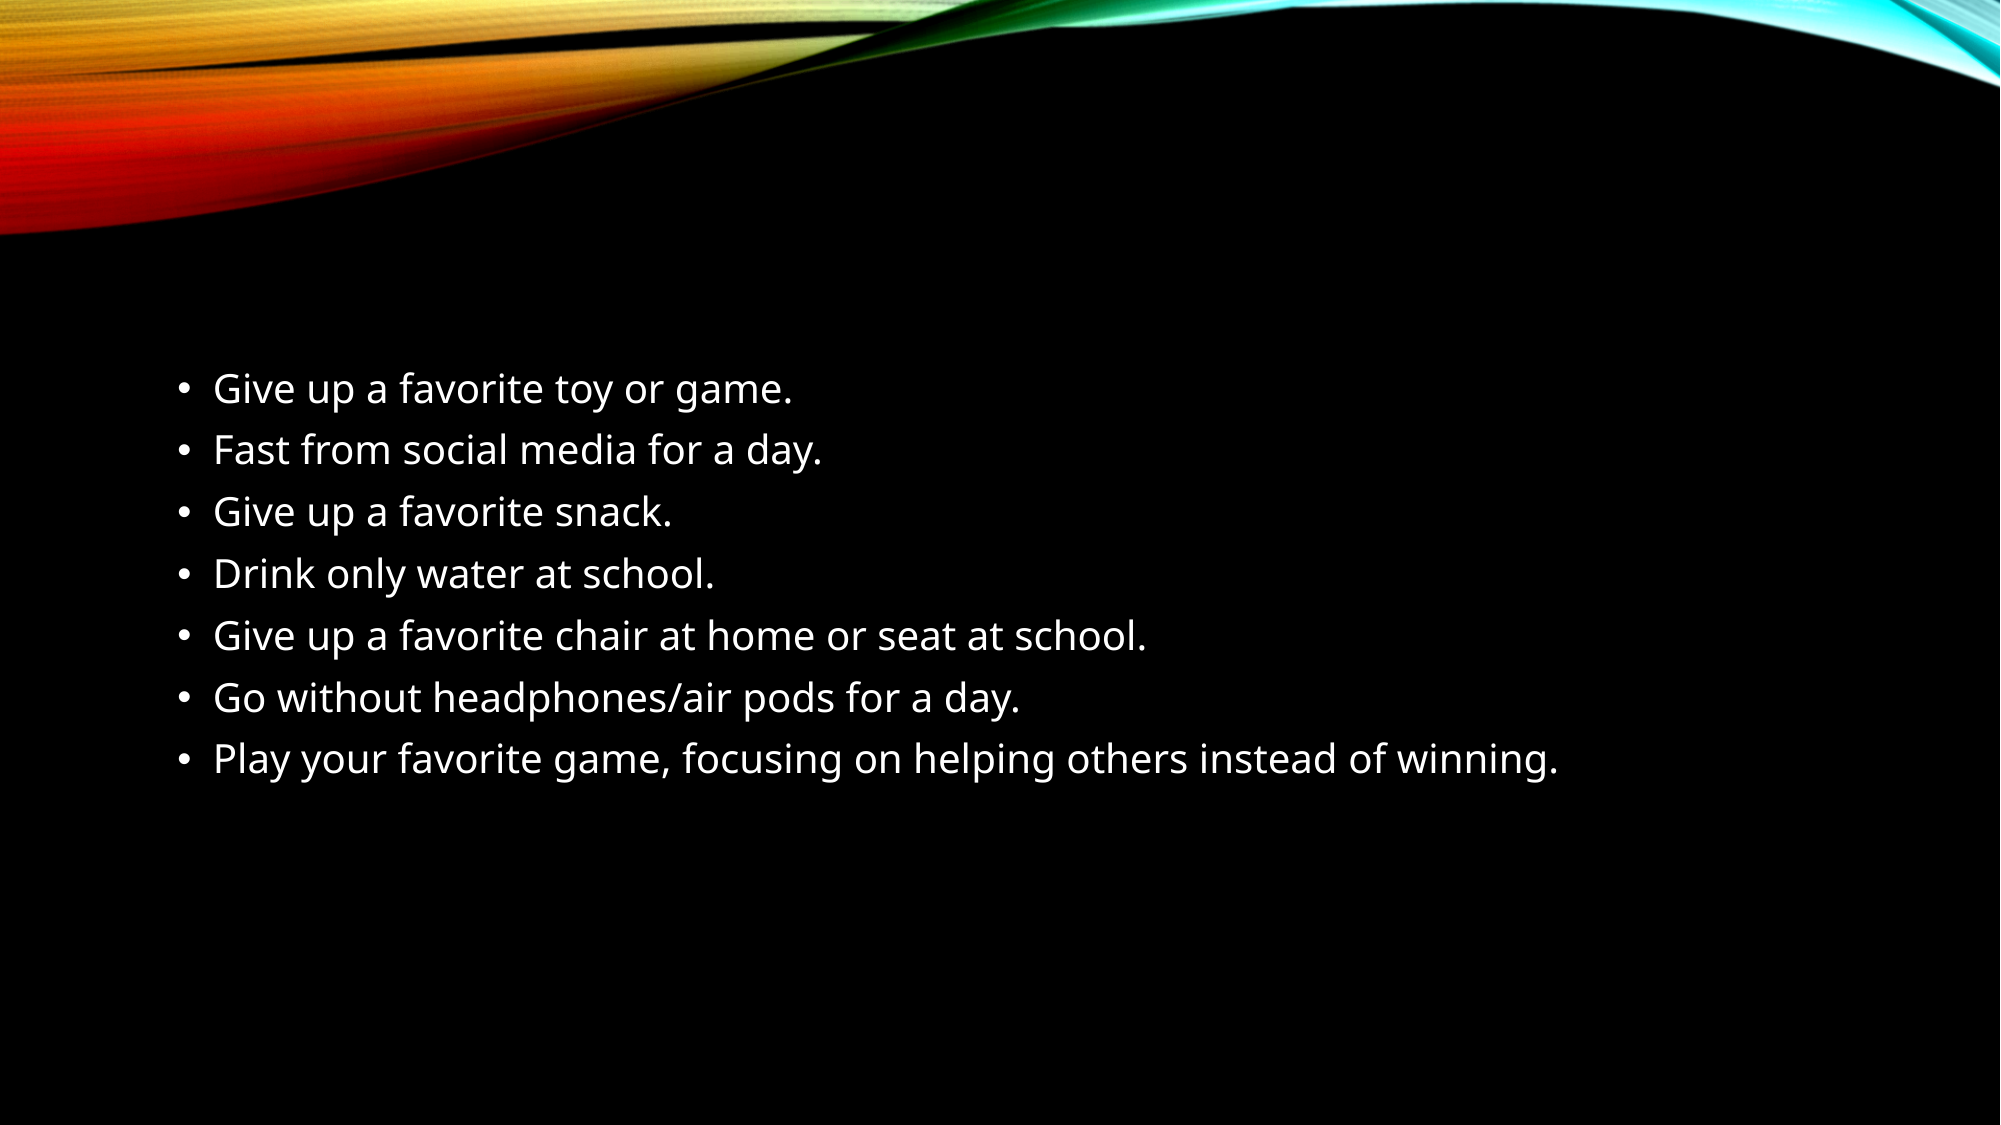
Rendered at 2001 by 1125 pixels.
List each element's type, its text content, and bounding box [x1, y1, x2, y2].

picture [0, 0, 2000, 237]
list Give up a favorite toy or game. Fast from social media for a day. Give up a favorite snack. Drink only water at school. Give up a favorite chair at home or seat at school. Go without headphones/air pods for a day. Play your favorite game, focusing on helping others instead of winning. [162, 361, 1888, 794]
